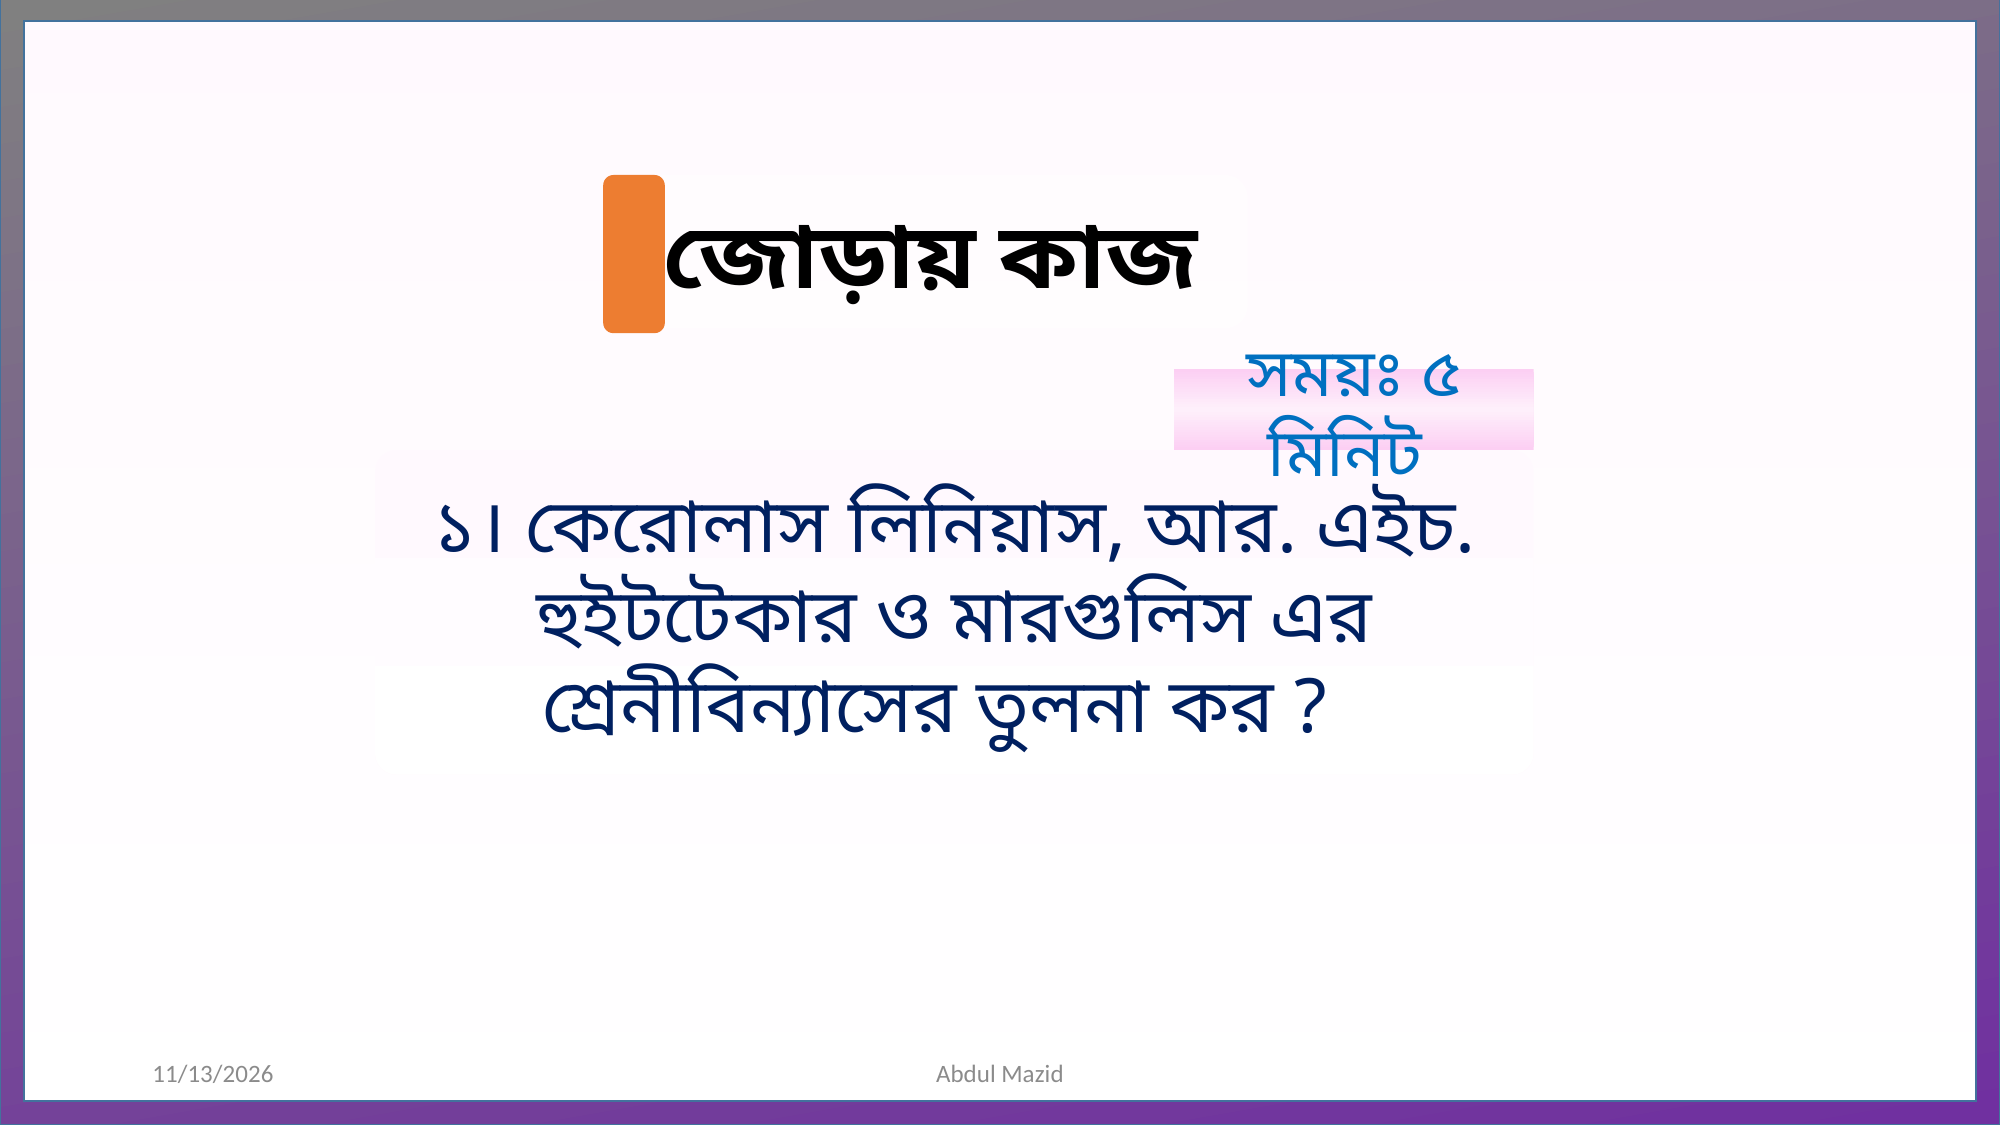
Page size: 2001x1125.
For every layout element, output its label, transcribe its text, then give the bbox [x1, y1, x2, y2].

text_box [0, 0, 2000, 1125]
text_box সময়ঃ ৫ মিনিট [1173, 368, 1535, 451]
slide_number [137, 1042, 588, 1100]
footer Abdul Mazid [662, 1042, 1338, 1100]
text_box ১। কেরোলাস লিনিয়াস, আর. এইচ. হুইটটেকার ও মারগুলিস এর শ্রেনীবিন্যাসের তুলনা কর ? [373, 448, 1535, 776]
text_box জোড়ায় কাজ [658, 173, 1249, 330]
text_box [602, 173, 666, 335]
